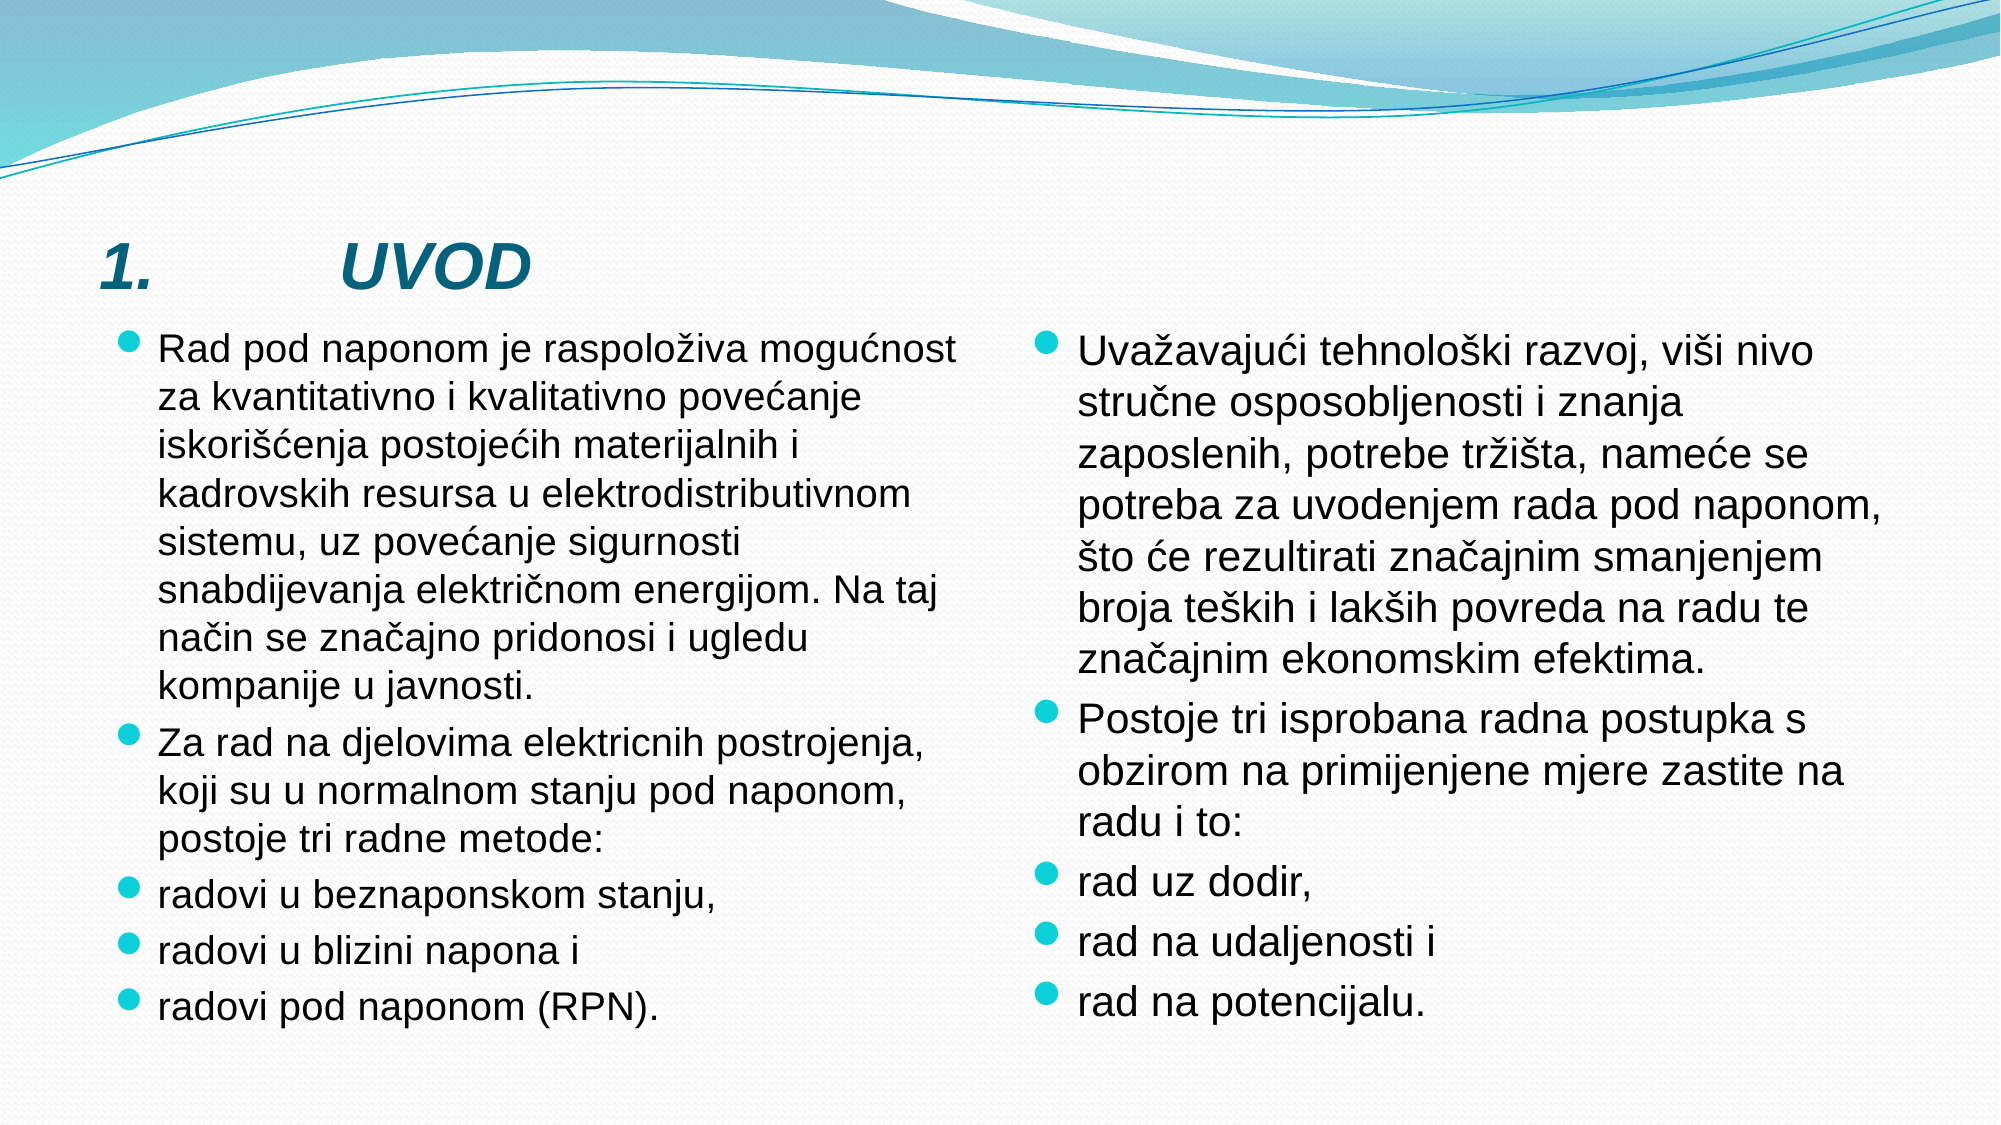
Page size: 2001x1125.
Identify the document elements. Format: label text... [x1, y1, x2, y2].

list Rad pod naponom je raspoloživa mogućnost za kvantitativno i kvalitativno povećanje iskorišćenja postojećih materijalnih i kadrovskih resursa u elektrodistributivnom sistemu, uz povećanje sigurnosti snabdijevanja električnom energijom. Na taj način se značajno pridonosi i ugledu kompanije u javnosti. Za rad na djelovima elektricnih postrojenja, koji su u normalnom stanju pod naponom, postoje tri radne metode: radovi u beznaponskom stanju, radovi u blizini napona i radovi pod naponom (RPN). [99, 314, 984, 1043]
list Uvažavajući tehnološki razvoj, viši nivo stručne osposobljenosti i znanja zaposlenih, potrebe tržišta, nameće se potreba za uvodenjem rada pod naponom, što će rezultirati značajnim smanjenjem broja teških i lakših povreda na radu te značajnim ekonomskim efektima. Postoje tri isprobana radna postupka s obzirom na primijenjene mjere zastite na radu i to: rad uz dodir, rad na udaljenosti i rad na potencijalu. [1016, 314, 1900, 1043]
title 1. UVOD [99, 115, 1900, 303]
